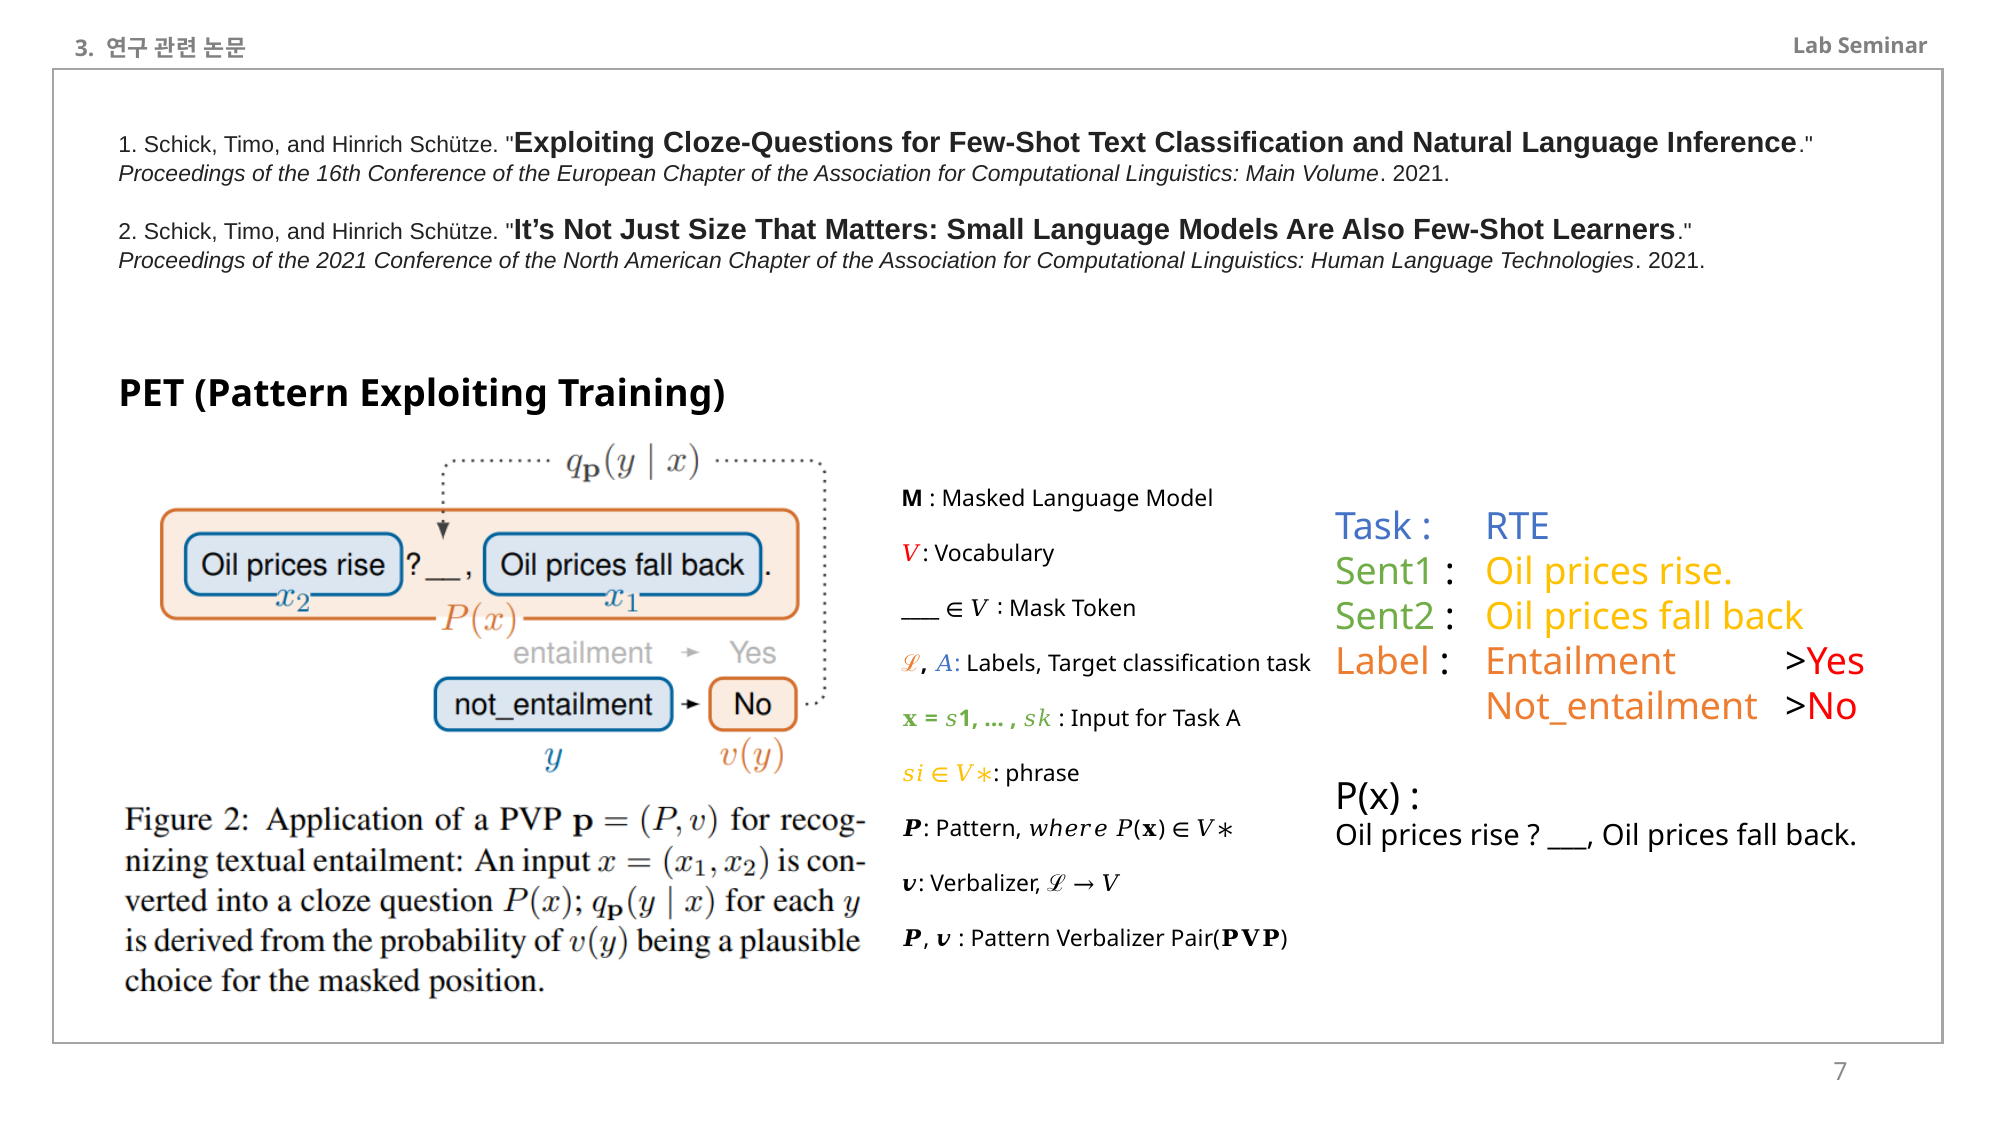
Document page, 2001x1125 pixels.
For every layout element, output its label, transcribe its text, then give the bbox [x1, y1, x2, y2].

text_box 3. 연구 관련 논문 [60, 25, 268, 68]
slide_number 7 [1412, 1044, 1863, 1103]
text_box Lab Seminar [1024, 22, 1943, 66]
text_box [52, 68, 1944, 1044]
picture [88, 416, 887, 1030]
